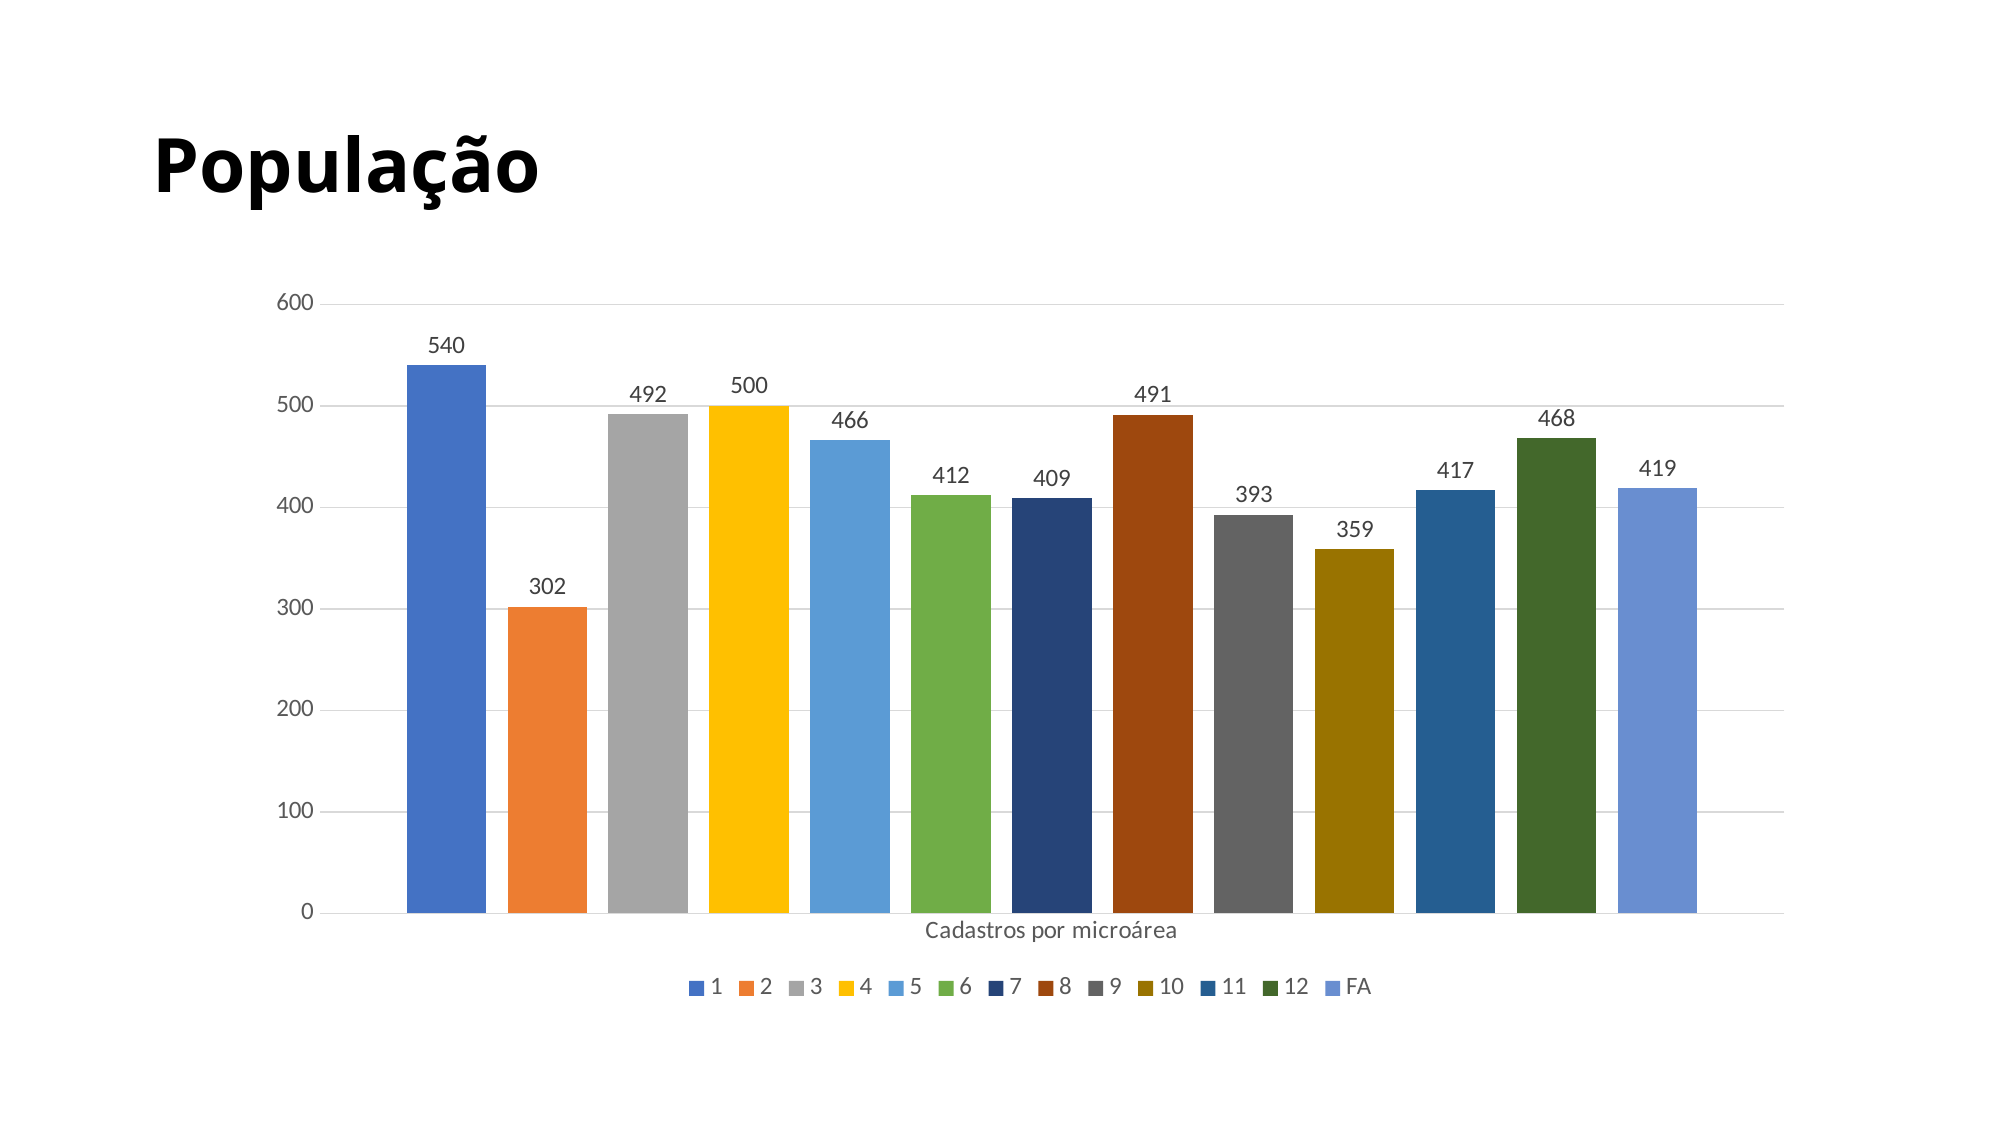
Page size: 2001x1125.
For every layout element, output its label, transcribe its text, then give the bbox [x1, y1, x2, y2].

chart [244, 277, 1816, 1007]
title População [137, 59, 1863, 278]
